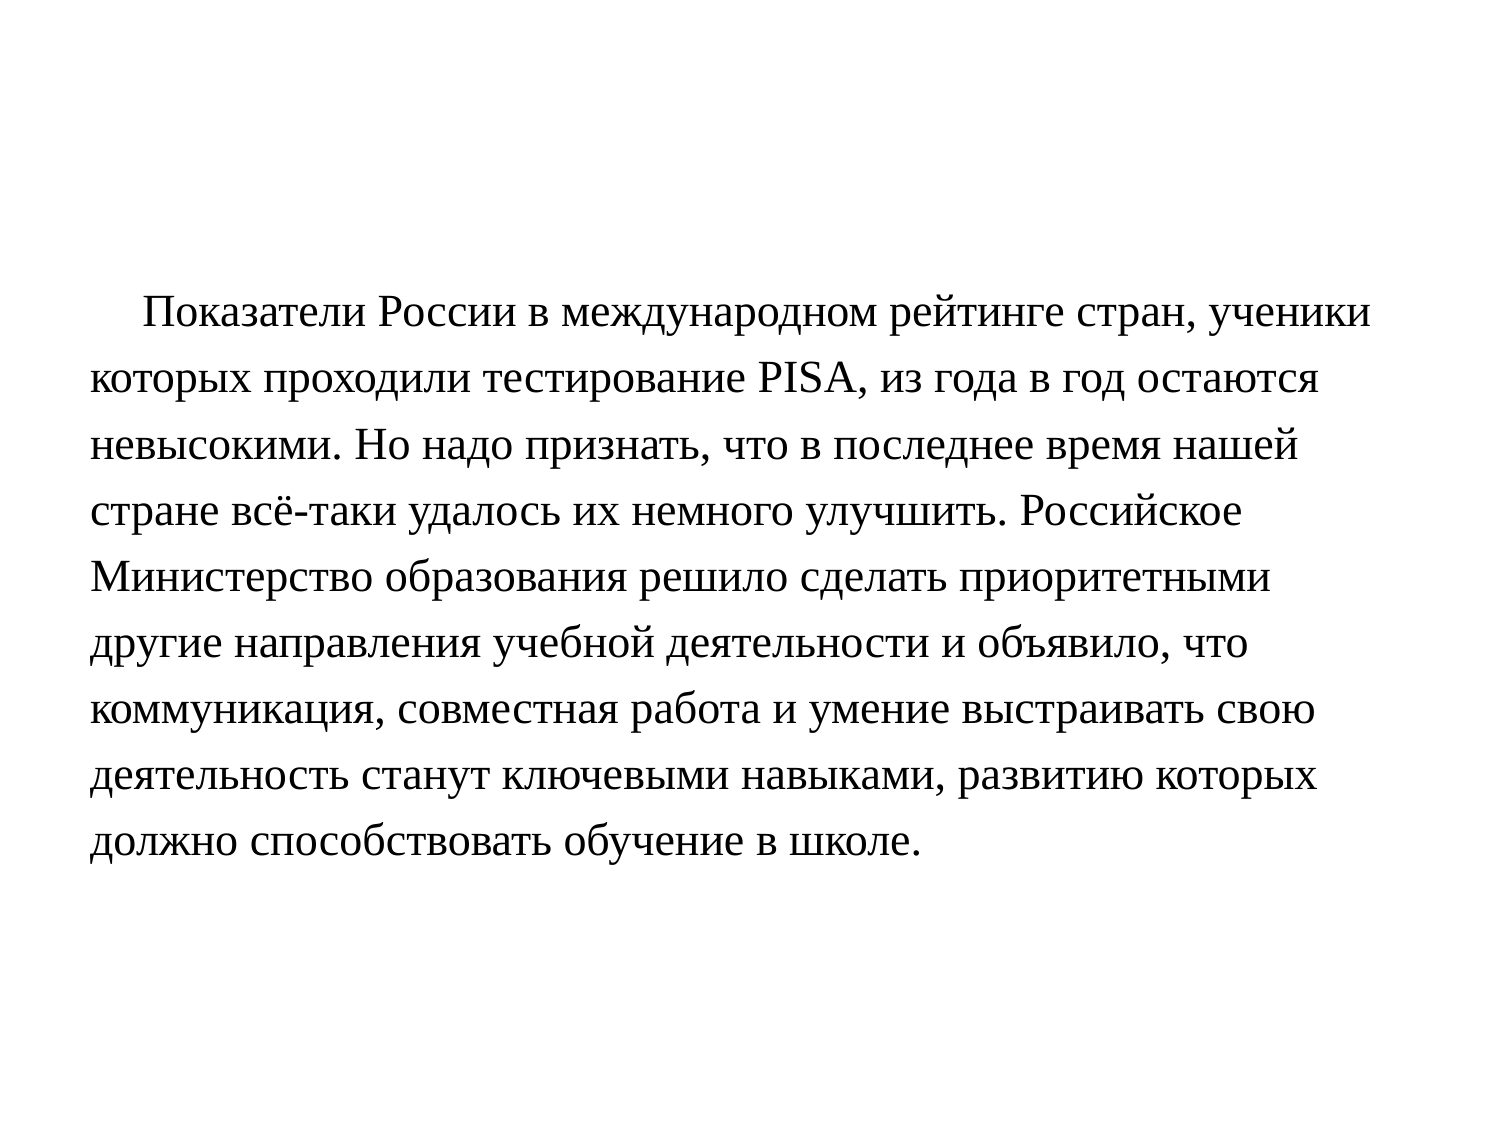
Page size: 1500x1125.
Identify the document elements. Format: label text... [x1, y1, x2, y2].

list Показатели России в международном рейтинге стран, ученики которых проходили тестирование PISA, из года в год остаются невысокими. Но надо признать, что в последнее время нашей стране всё-таки удалось их немного улучшить. Российское Министерство образования решило сделать приоритетными другие направления учебной деятельности и объявило, что коммуникация, совместная работа и умение выстраивать свою деятельность станут ключевыми навыками, развитию которых должно способствовать обучение в школе. [75, 262, 1425, 1005]
